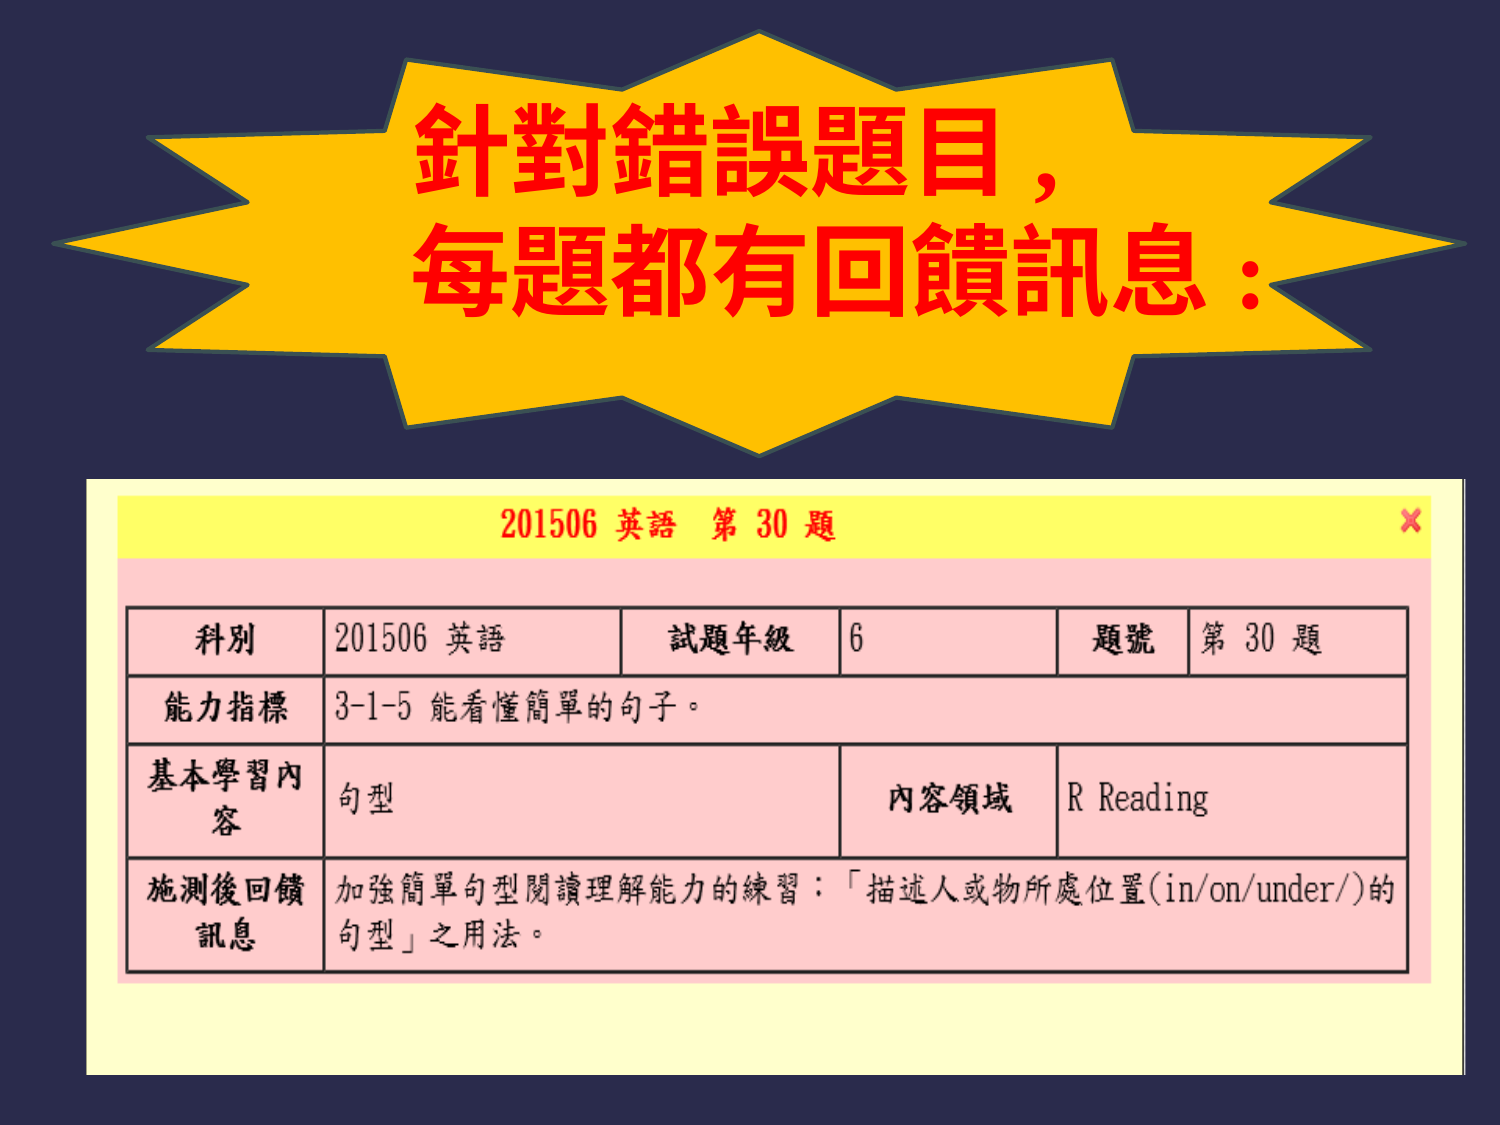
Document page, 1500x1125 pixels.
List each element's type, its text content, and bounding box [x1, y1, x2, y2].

text_box [1388, 225, 1468, 263]
text_box [397, 57, 576, 81]
text_box [942, 57, 1121, 81]
text_box [636, 29, 882, 81]
text_box 針對錯誤題目, 每題都有回饋訊息: [395, 81, 1388, 336]
text_box [50, 89, 1373, 459]
picture [85, 479, 1466, 1075]
